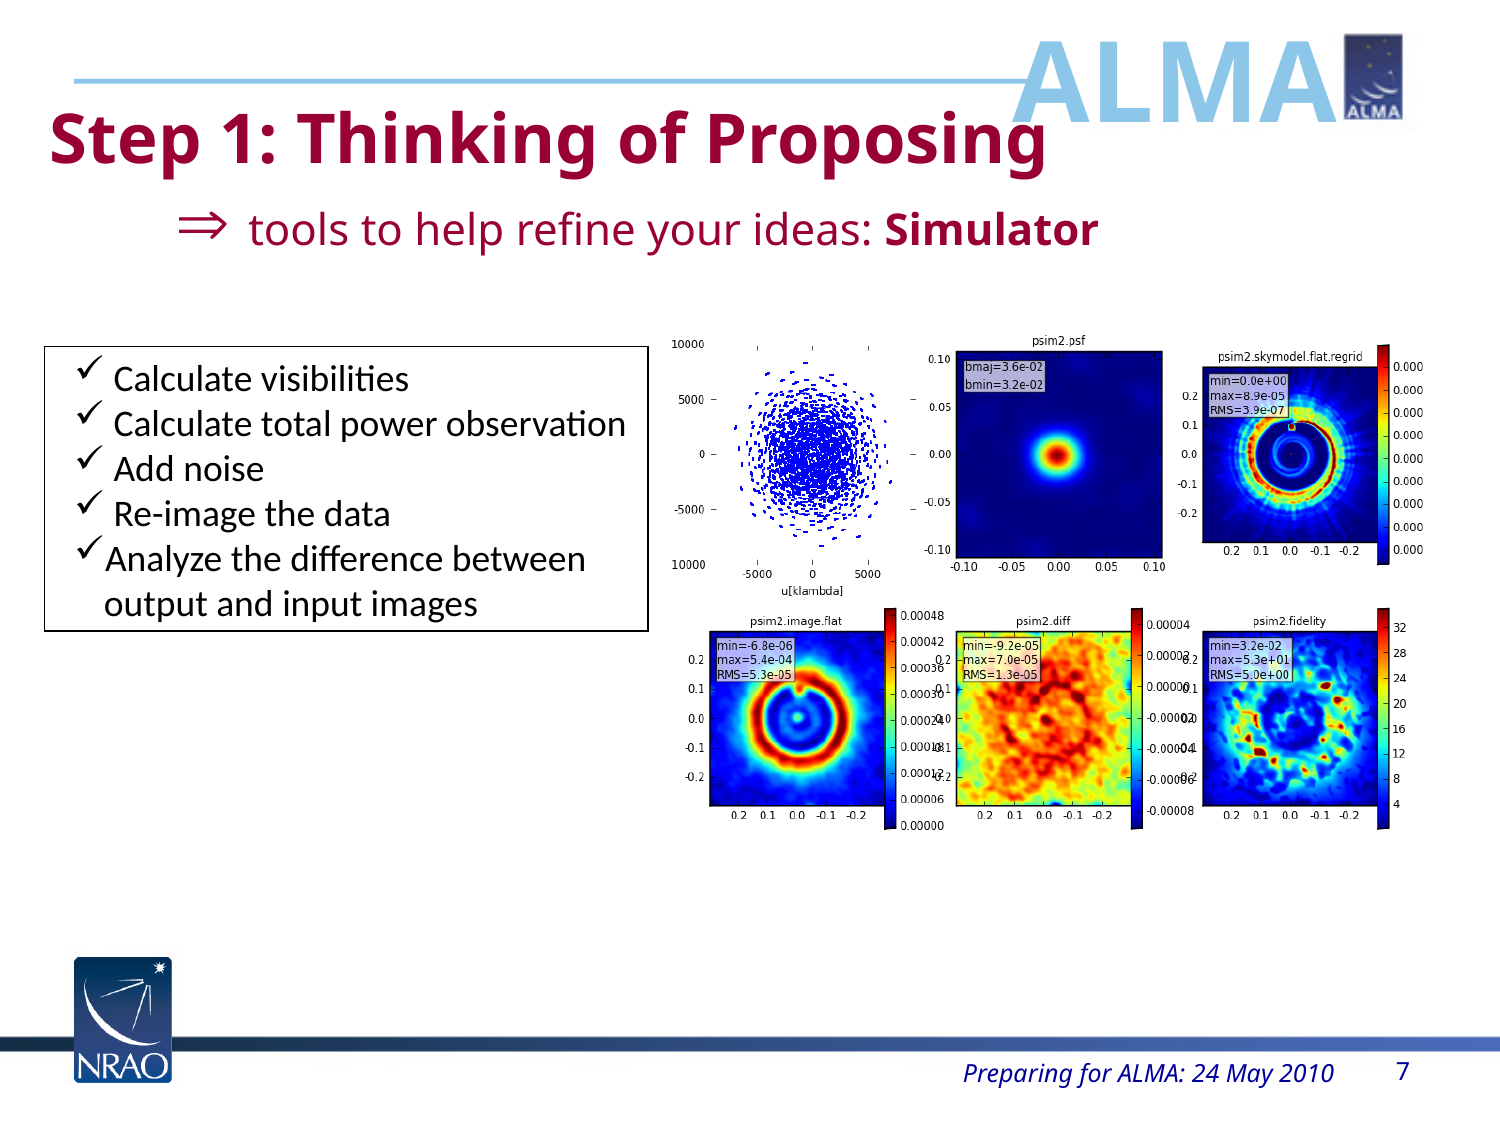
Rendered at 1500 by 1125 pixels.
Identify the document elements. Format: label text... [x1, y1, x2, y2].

picture [0, 0, 1500, 1125]
footer Preparing for ALMA: 24 May 2010 [512, 1042, 1350, 1103]
text_box Calculate visibilities Calculate total power observation Add noise Re-image the data Analyze the difference between output and input images [44, 346, 648, 632]
slide_number 7 [1350, 1042, 1425, 1103]
text_box Step 1: Thinking of Proposing  tools to help refine your ideas: Simulator [34, 98, 1385, 256]
